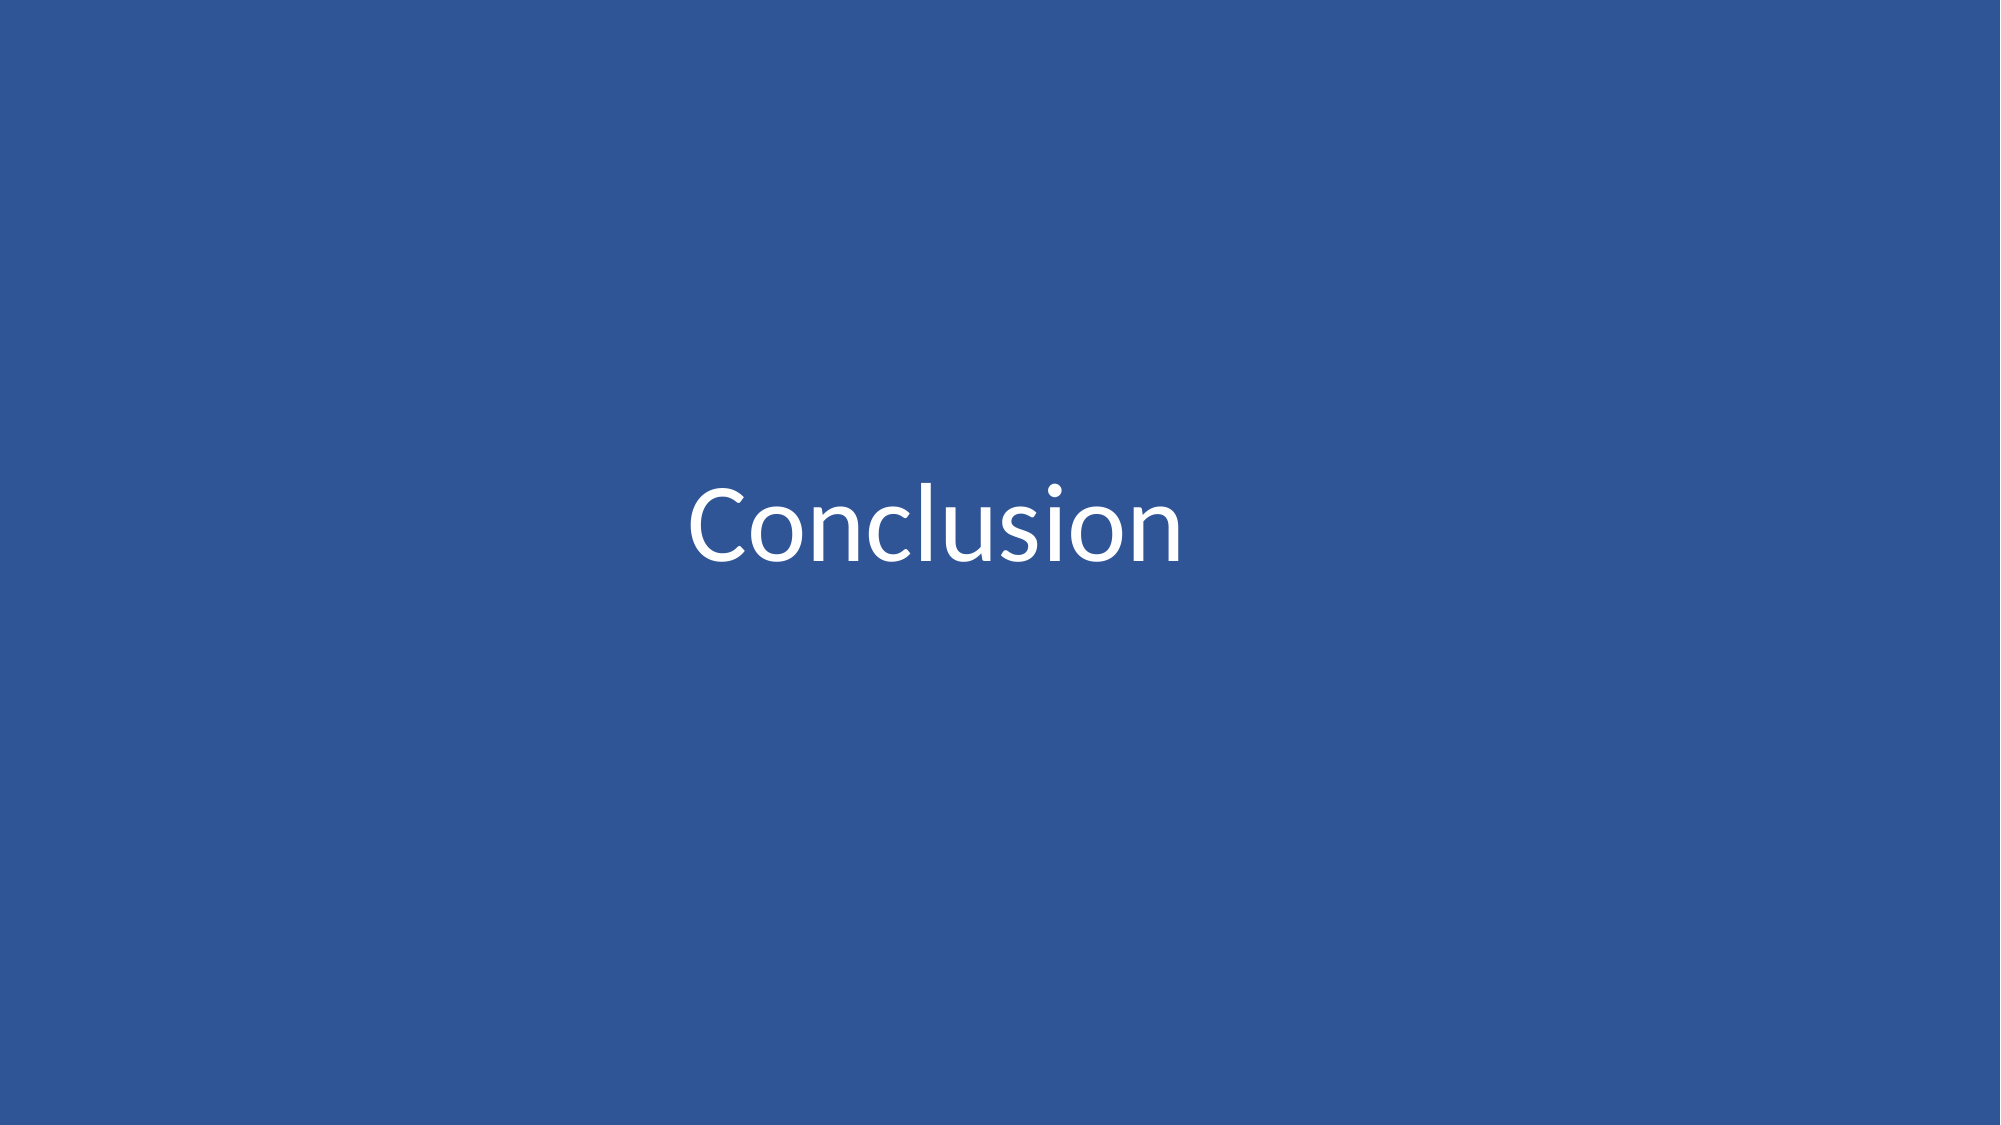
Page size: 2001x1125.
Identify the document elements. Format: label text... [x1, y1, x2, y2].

text_box Conclusion [672, 441, 1505, 592]
